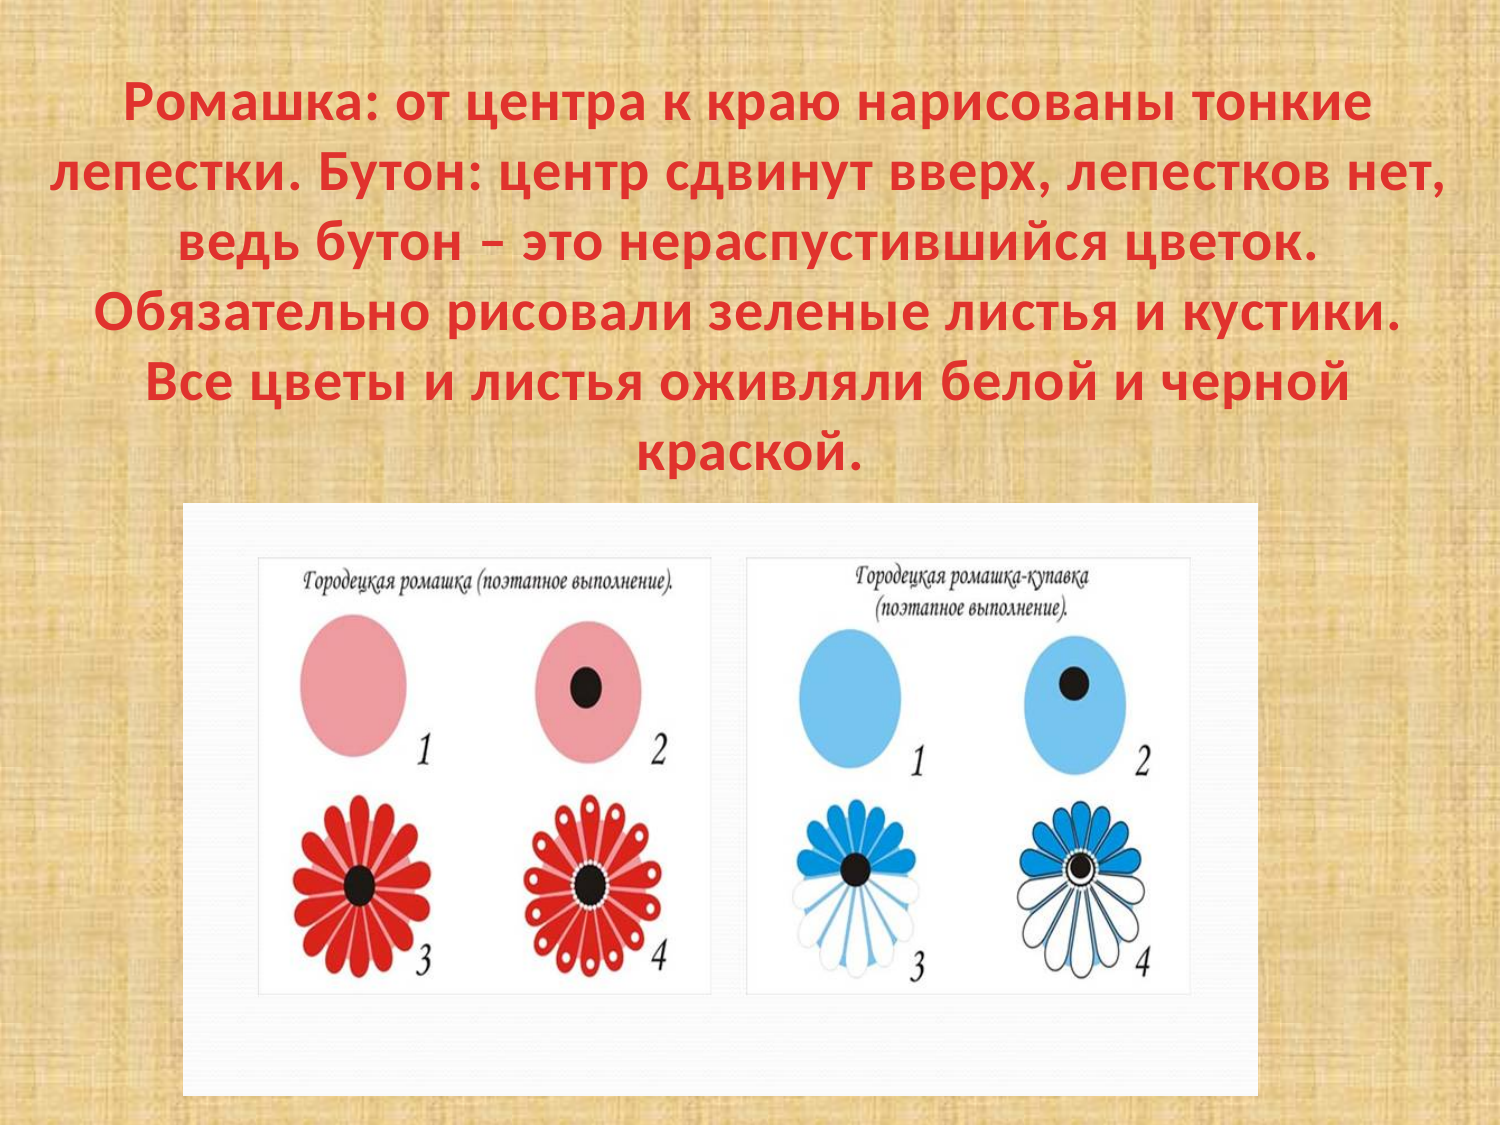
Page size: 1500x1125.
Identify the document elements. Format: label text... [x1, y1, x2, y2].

picture [0, 0, 1500, 1125]
text_box Ромашка: от центра к краю нарисованы тонкие лепестки. Бутон: центр сдвинут вверх, лепестков нет, ведь бутон – это нераспустившийся цветок. Обязательно рисовали зеленые листья и кустики. Все цветы и листья оживляли белой и черной краской. [29, 54, 1471, 490]
